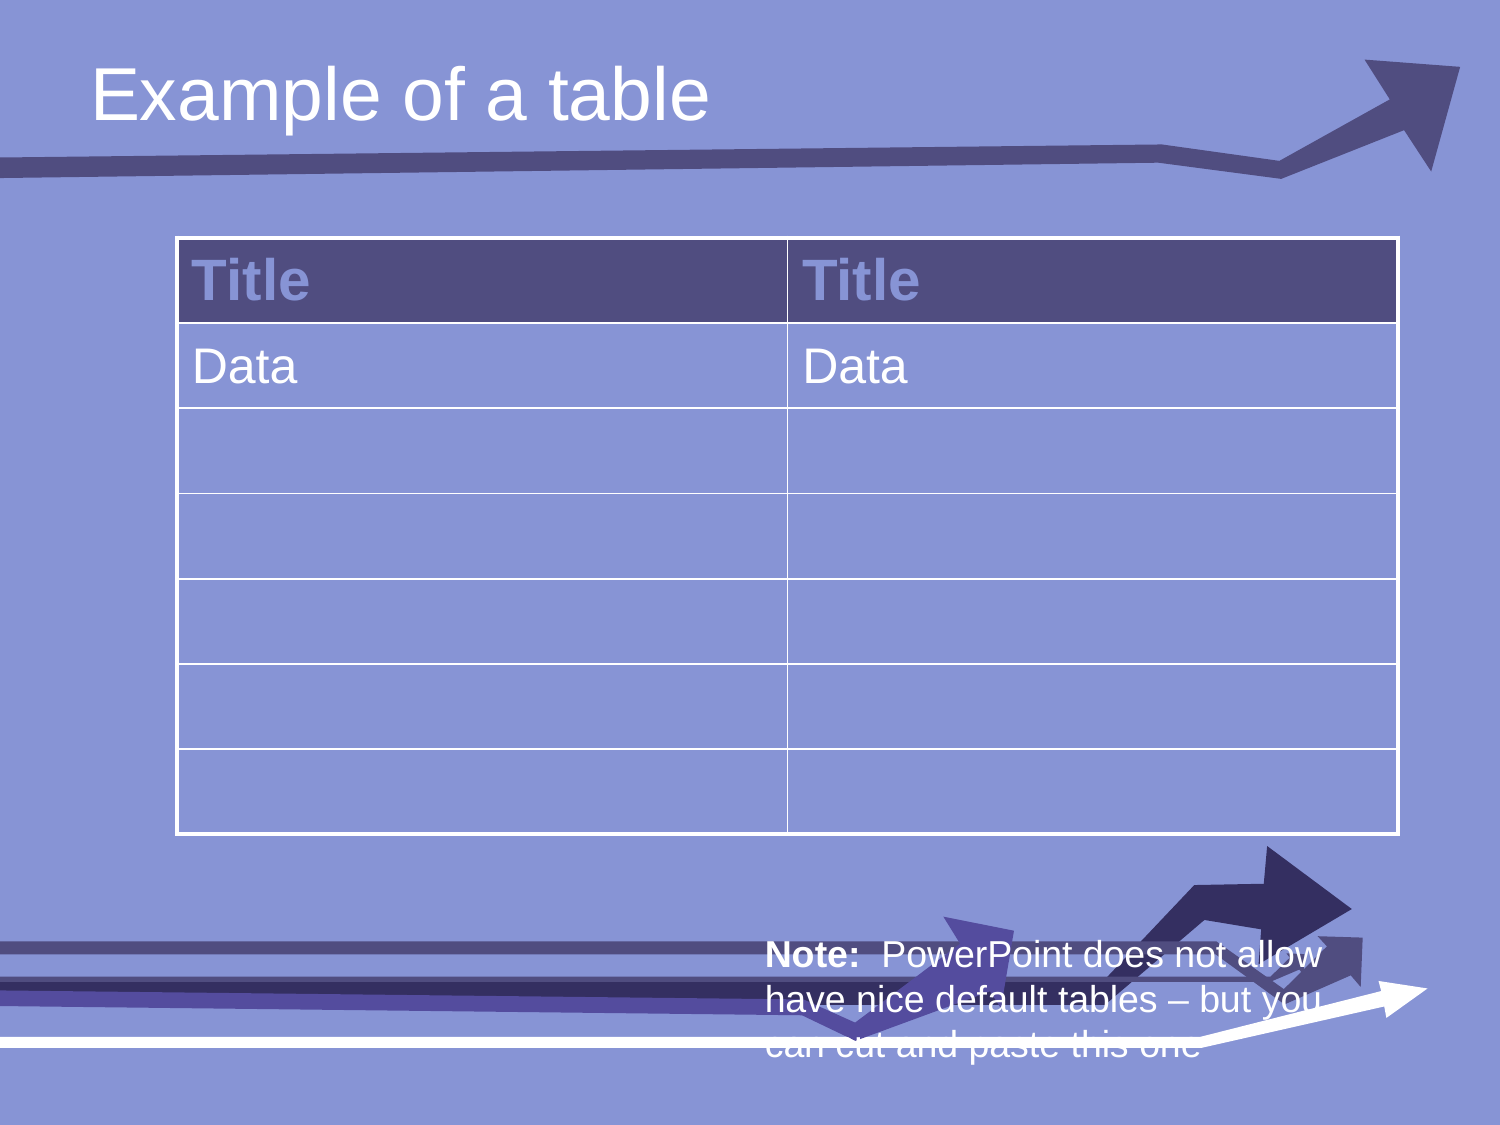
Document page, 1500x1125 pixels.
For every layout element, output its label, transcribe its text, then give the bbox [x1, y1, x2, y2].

table_cell [788, 494, 1396, 578]
table_cell [788, 409, 1396, 493]
table_cell [179, 750, 787, 832]
table_cell [179, 665, 787, 748]
table_cell Data [788, 324, 1396, 407]
text_box Note: PowerPoint does not allow have nice default tables – but you can cut and paste this one [749, 922, 1382, 1073]
table_cell [179, 494, 787, 578]
table_header Title [788, 240, 1396, 322]
table_cell [788, 665, 1396, 748]
table_cell [179, 580, 787, 663]
table_header Title [179, 240, 787, 322]
table_cell [788, 580, 1396, 663]
table_cell [788, 750, 1396, 832]
title Example of a table [75, 42, 1436, 138]
table_cell [179, 409, 787, 493]
table_cell Data [179, 324, 787, 407]
